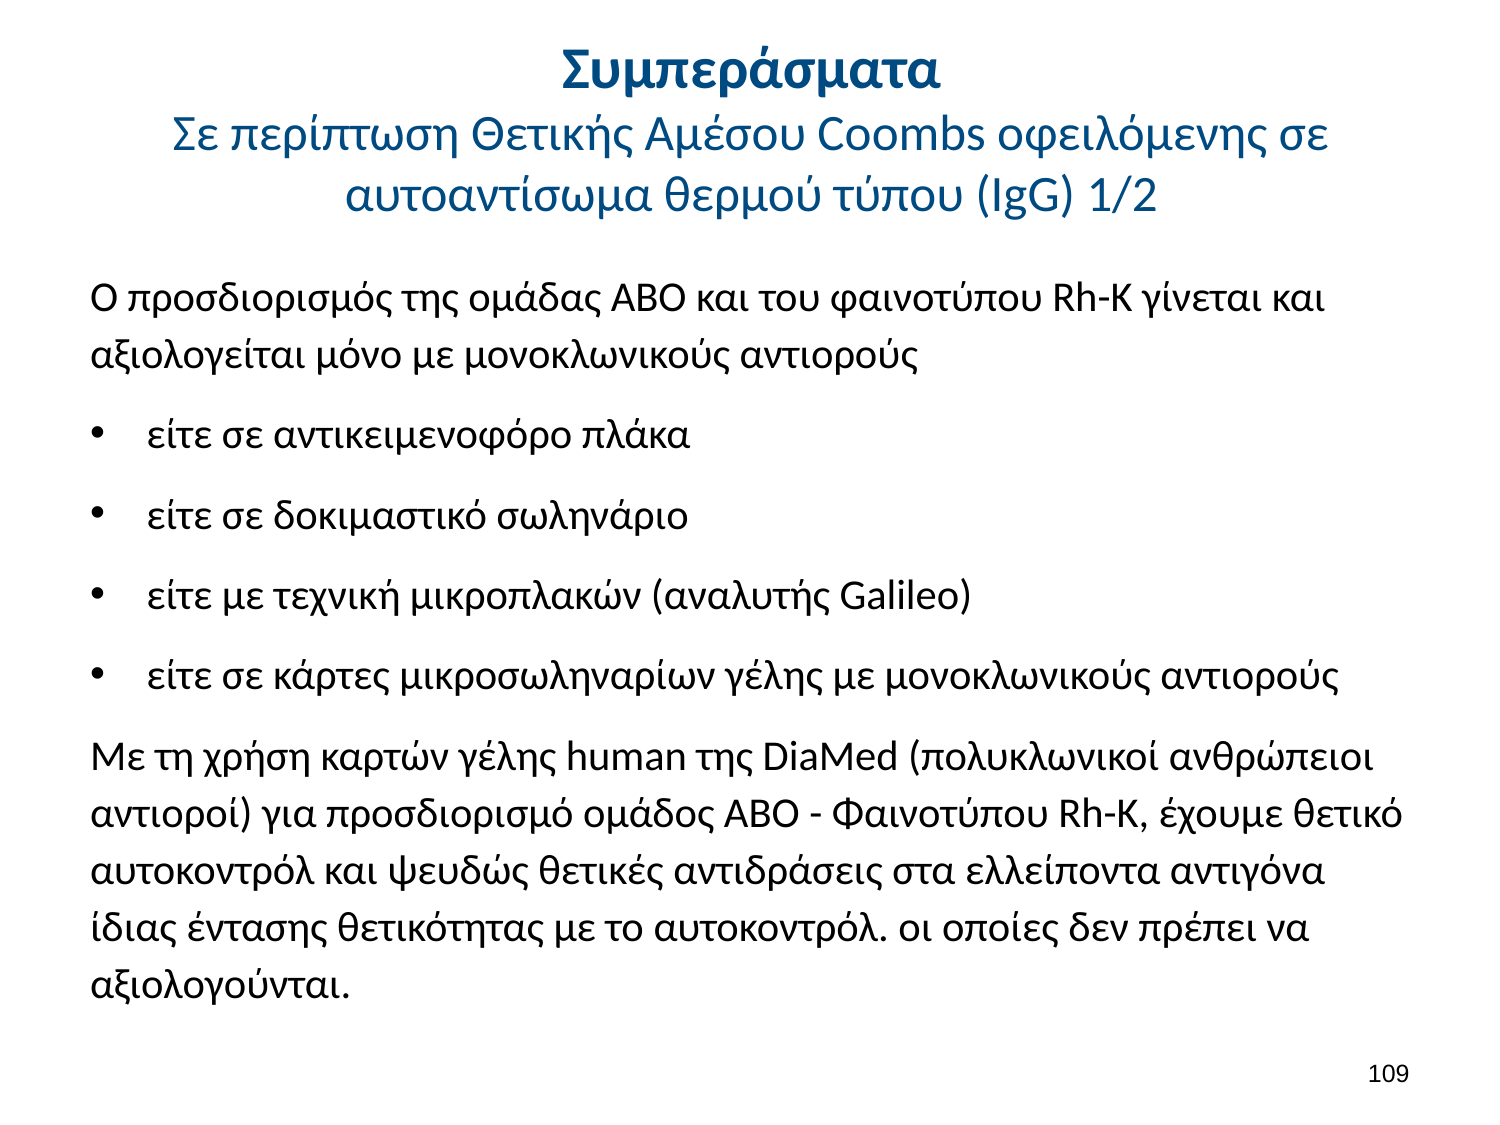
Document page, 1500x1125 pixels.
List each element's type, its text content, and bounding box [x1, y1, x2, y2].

title Συμπεράσματα Σε περίπτωση Θετικής Αμέσου Coombs οφειλόμενης σε αυτοαντίσωμα θερμού τύπου (IgG) 1/2 [76, 19, 1427, 232]
list Ο προσδιορισμός της ομάδας ΑΒΟ και του φαινοτύπου Rh-K γίνεται και αξιολογείται μόνο με μονοκλωνικούς αντιορούς είτε σε αντικειμενοφόρο πλάκα είτε σε δοκιμαστικό σωληνάριο είτε με τεχνική μικροπλακών (αναλυτής Galileo) είτε σε κάρτες μικροσωληναρίων γέλης με μονοκλωνικούς αντιορούς Με τη χρήση καρτών γέλης human της DiaMed (πολυκλωνικοί ανθρώπειοι αντιοροί) για προσδιορισμό ομάδος ΑΒΟ - Φαινοτύπου Rh-K, έχουμε θετικό αυτοκοντρόλ και ψευδώς θετικές αντιδράσεις στα ελλείποντα αντιγόνα ίδιας έντασης θετικότητας με το αυτοκοντρόλ. οι οποίες δεν πρέπει να αξιολογούνται. [75, 255, 1425, 1024]
slide_number 108 [1074, 1042, 1425, 1103]
